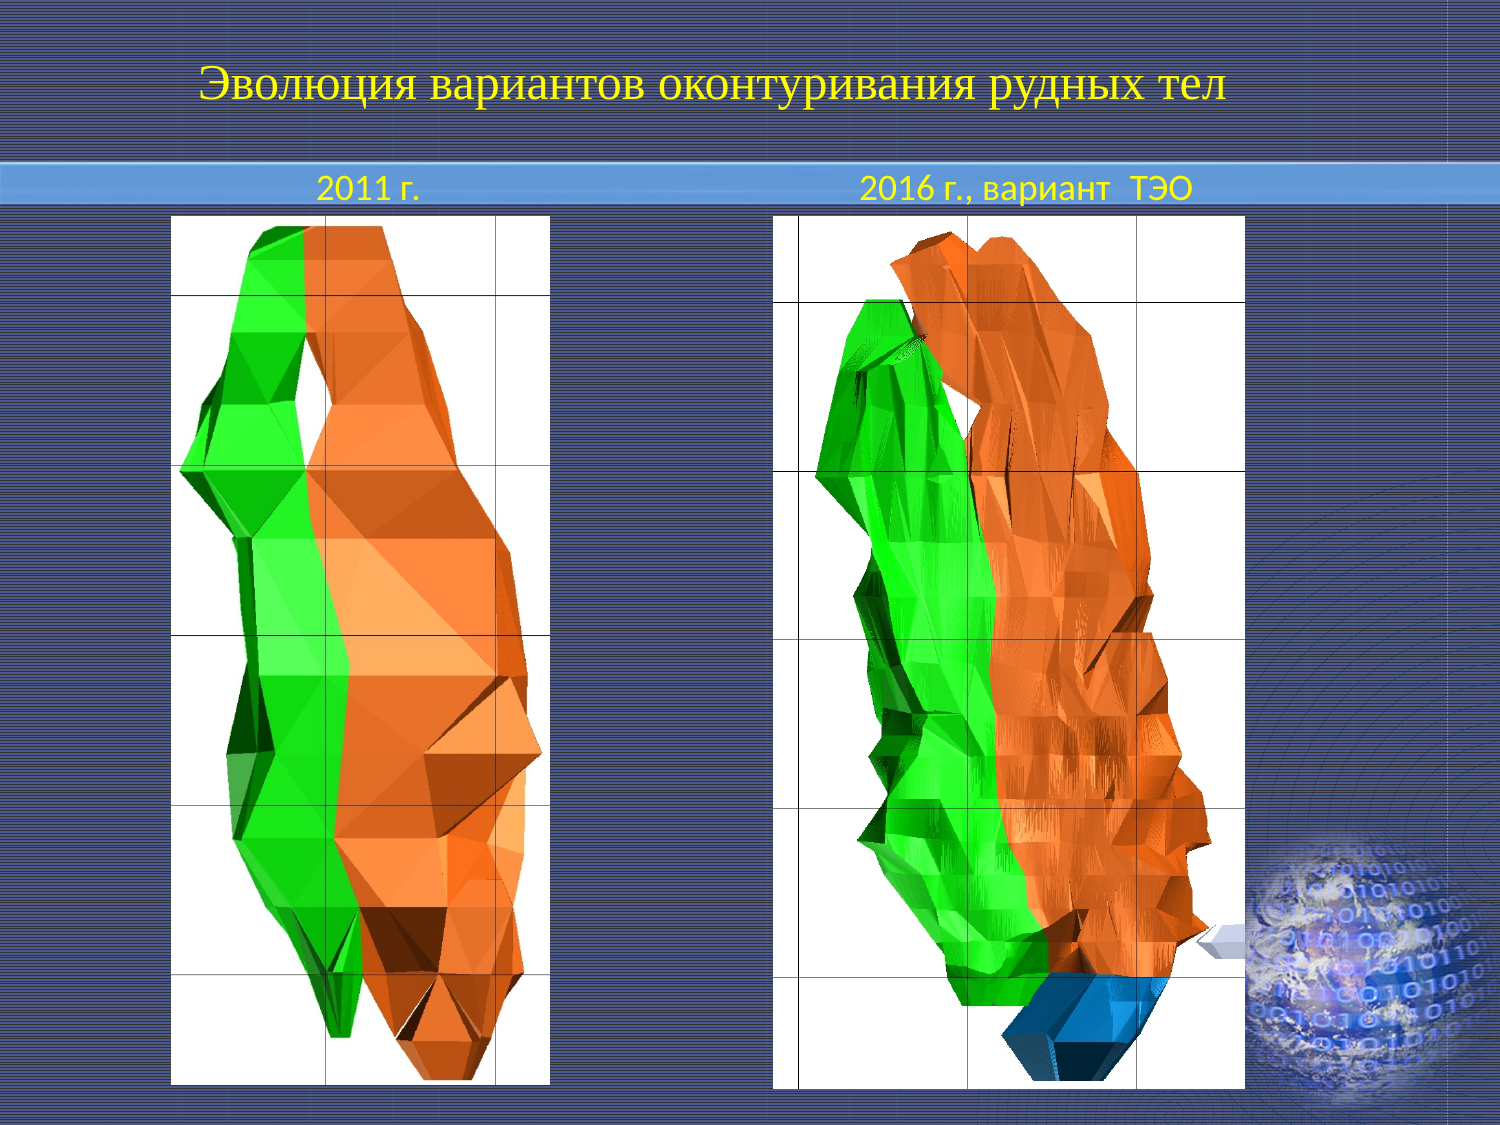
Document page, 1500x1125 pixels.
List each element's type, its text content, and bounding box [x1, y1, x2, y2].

picture [0, 152, 1500, 204]
text_box 2016 г., вариант ТЭО [844, 155, 1282, 216]
text_box Эволюция вариантов оконтуривания рудных тел [183, 42, 1376, 118]
picture [170, 215, 550, 1085]
text_box 2011 г. [301, 155, 443, 214]
picture [773, 215, 1480, 1103]
